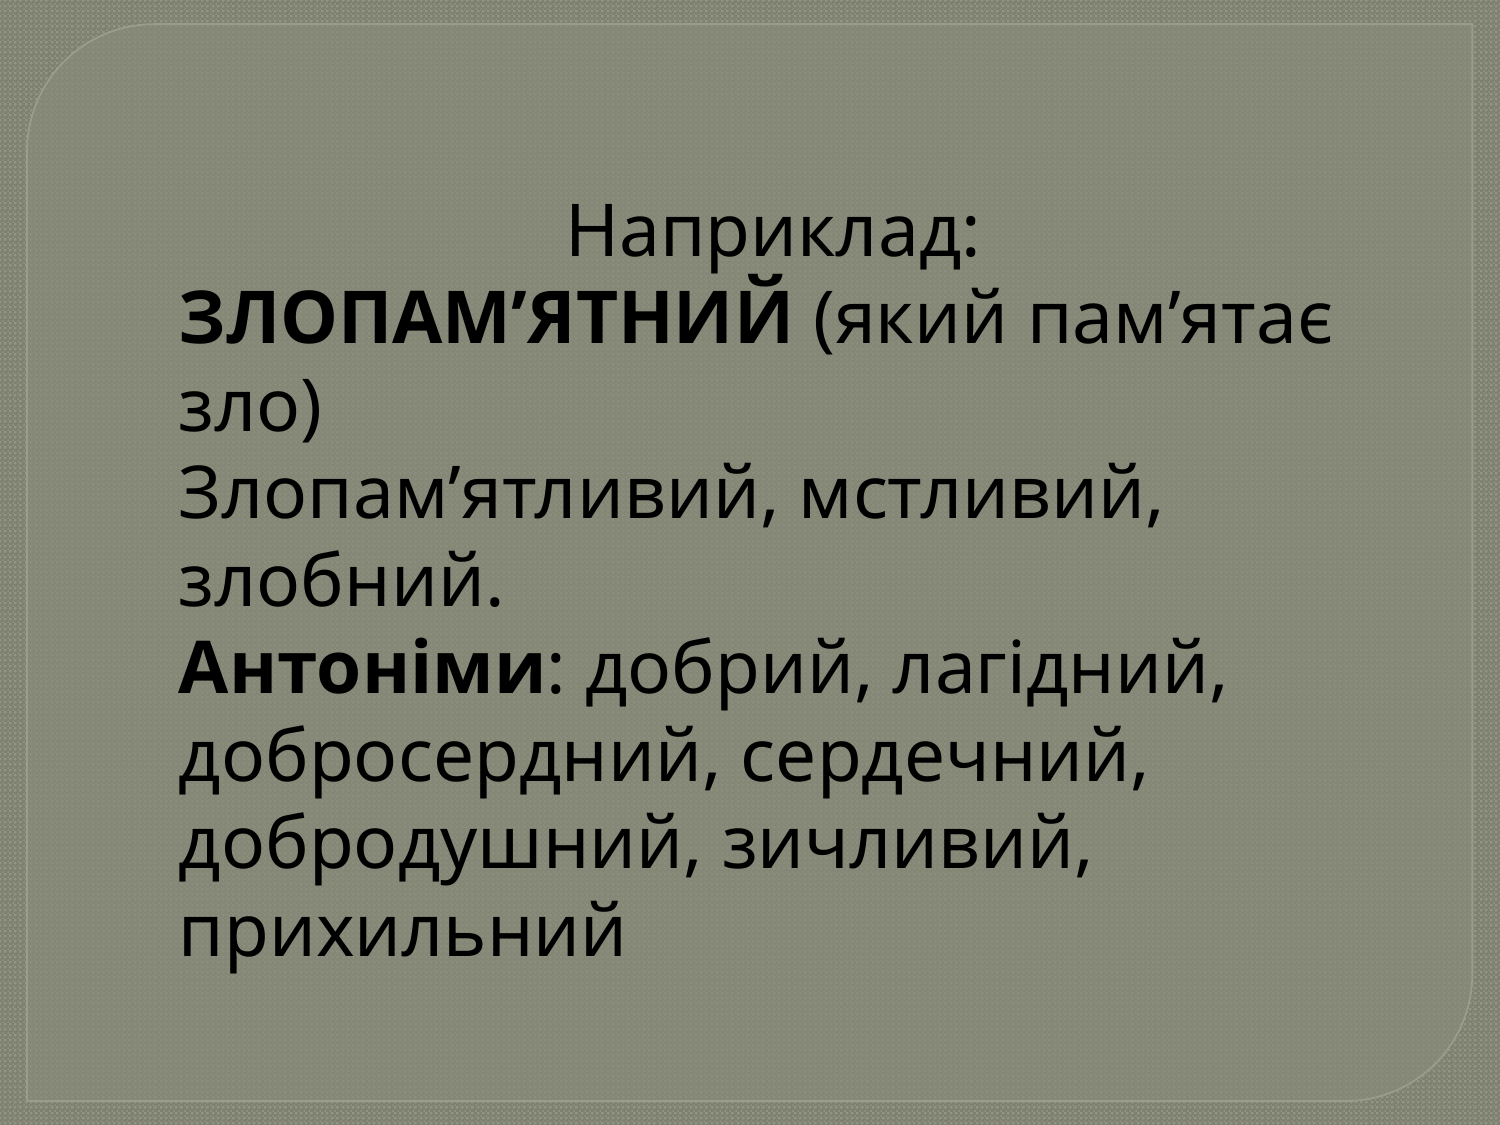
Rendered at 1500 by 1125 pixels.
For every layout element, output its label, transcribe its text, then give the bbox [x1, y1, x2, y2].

text_box Наприклад: ЗЛОПАМ’ЯТНИЙ (який пам’ятає зло) Злопам’ятливий, мстливий, злобний. Антоніми: добрий, лагідний, добросердний, сердечний, добродушний, зичливий, прихильний [163, 175, 1383, 979]
